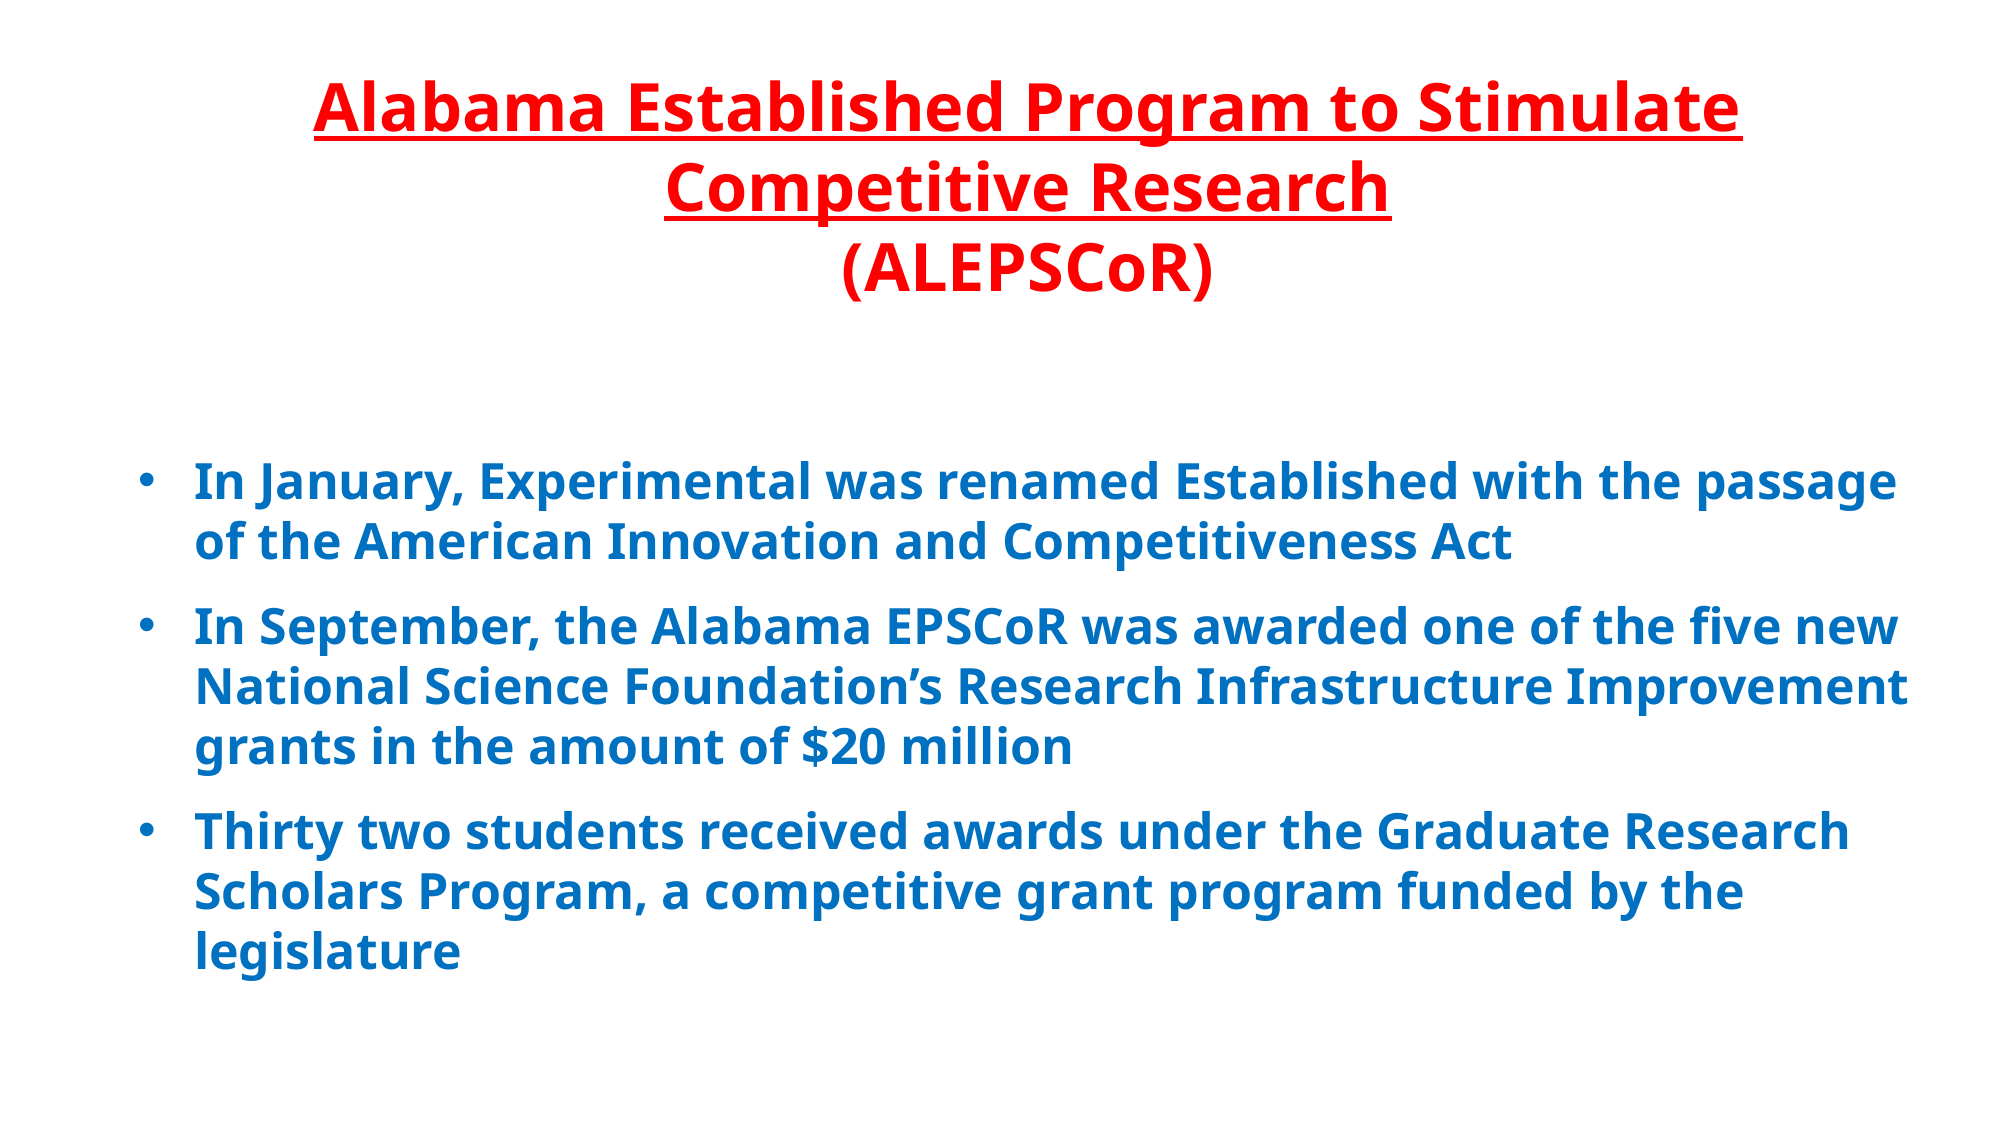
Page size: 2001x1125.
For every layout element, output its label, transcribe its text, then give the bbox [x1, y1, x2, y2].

text_box Alabama Established Program to Stimulate Competitive Research (ALEPSCoR) In January, Experimental was renamed Established with the passage of the American Innovation and Competitiveness Act In September, the Alabama EPSCoR was awarded one of the five new National Science Foundation’s Research Infrastructure Improvement grants in the amount of $20 million Thirty two students received awards under the Graduate Research Scholars Program, a competitive grant program funded by the legislature [123, 57, 1934, 987]
